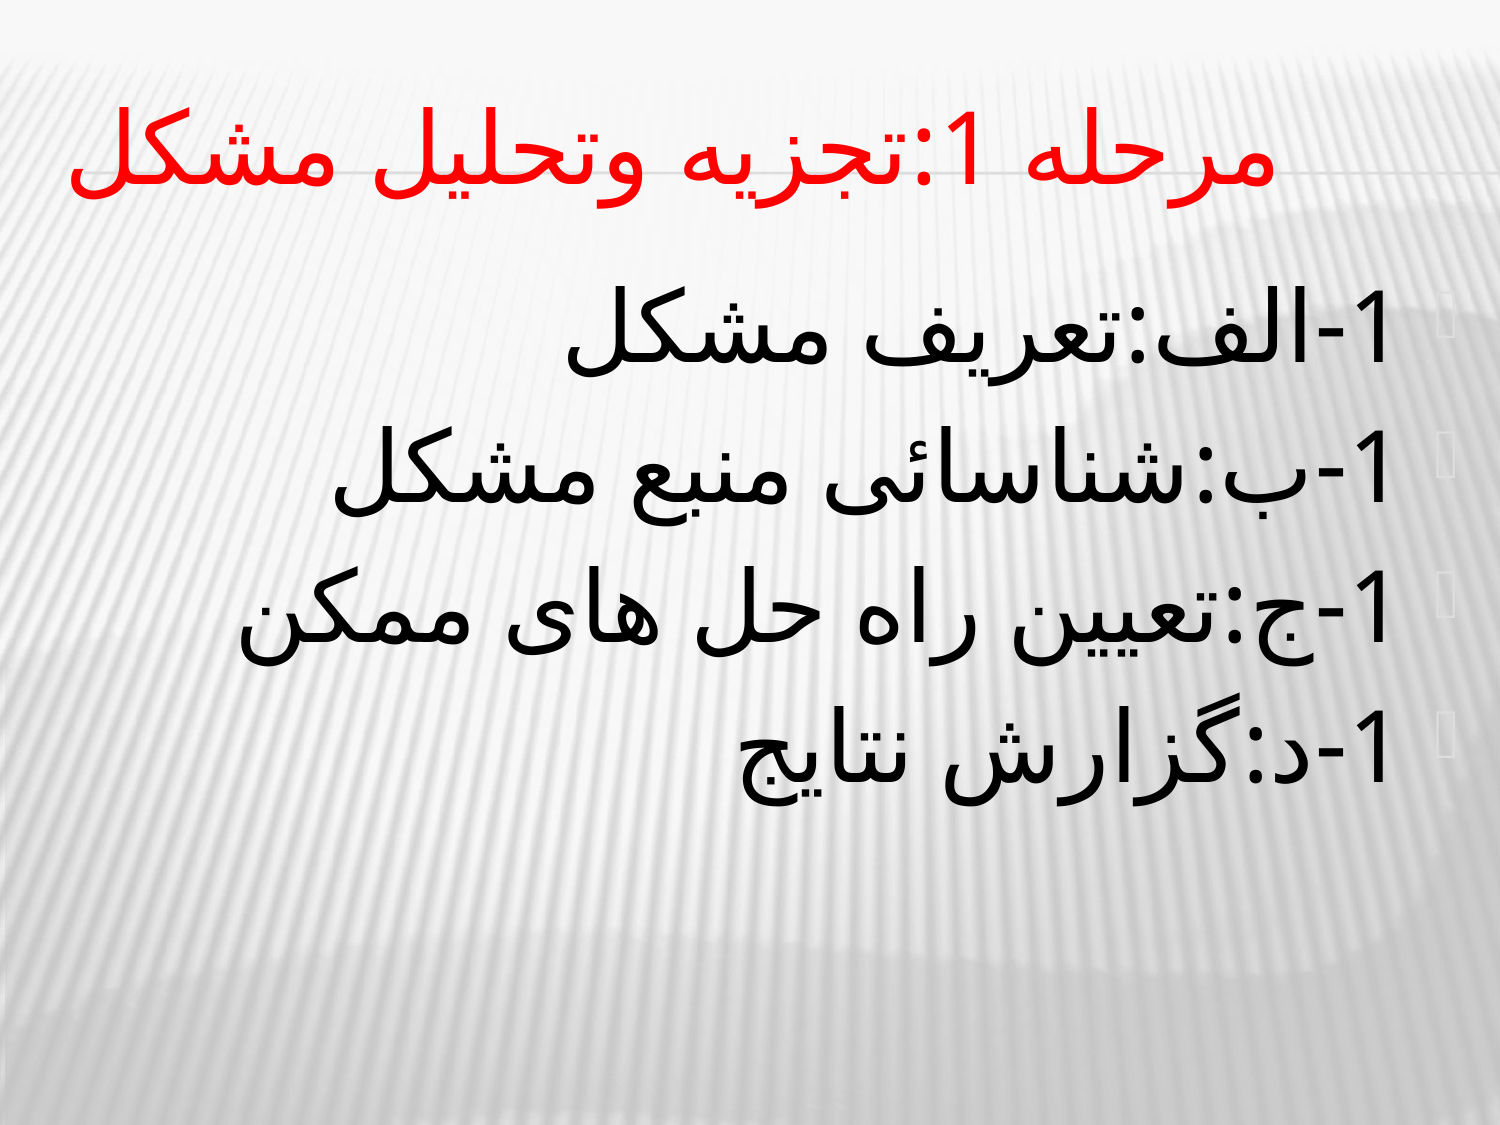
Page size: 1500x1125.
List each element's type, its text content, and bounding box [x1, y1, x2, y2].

list 1-الف:تعریف مشکل 1-ب:شناسائی منبع مشکل 1-ج:تعیین راه حل های ممکن 1-د:گزارش نتایج [50, 254, 1475, 998]
title مرحله 1:تجزیه وتحلیل مشکل [50, 75, 1475, 213]
